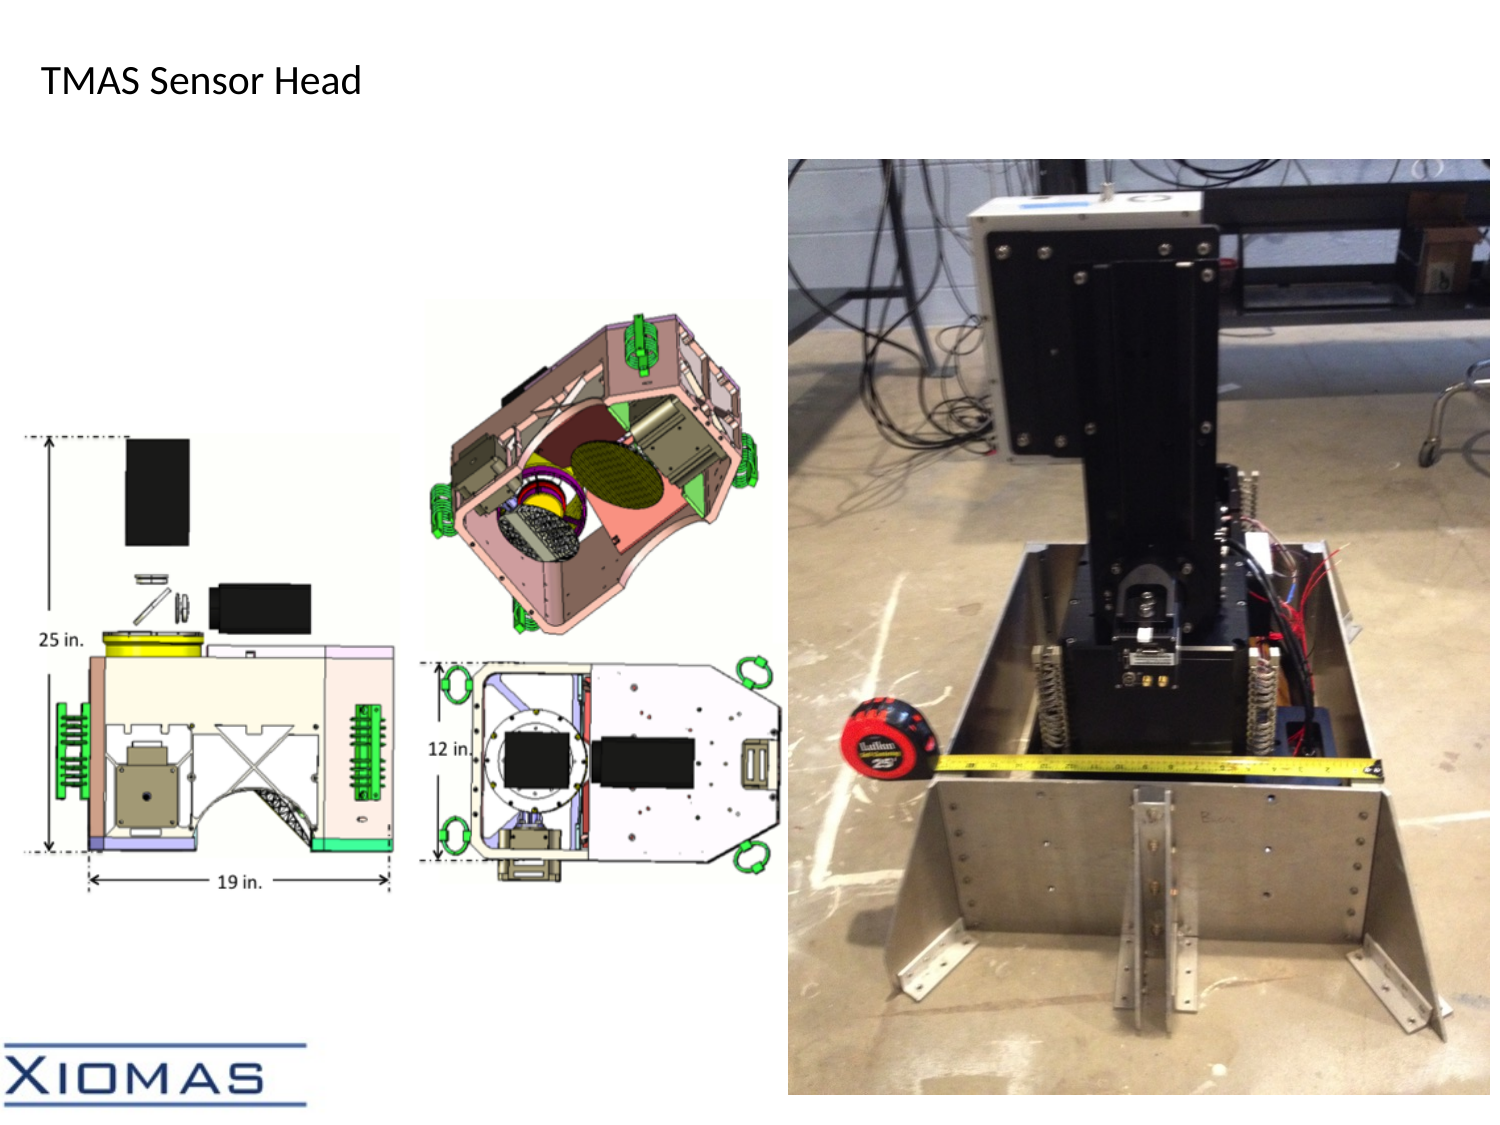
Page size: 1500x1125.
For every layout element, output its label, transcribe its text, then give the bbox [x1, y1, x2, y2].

picture [0, 1037, 428, 1125]
picture [788, 159, 1490, 1095]
text_box TMAS Sensor Head [25, 45, 1354, 110]
picture [20, 298, 787, 899]
